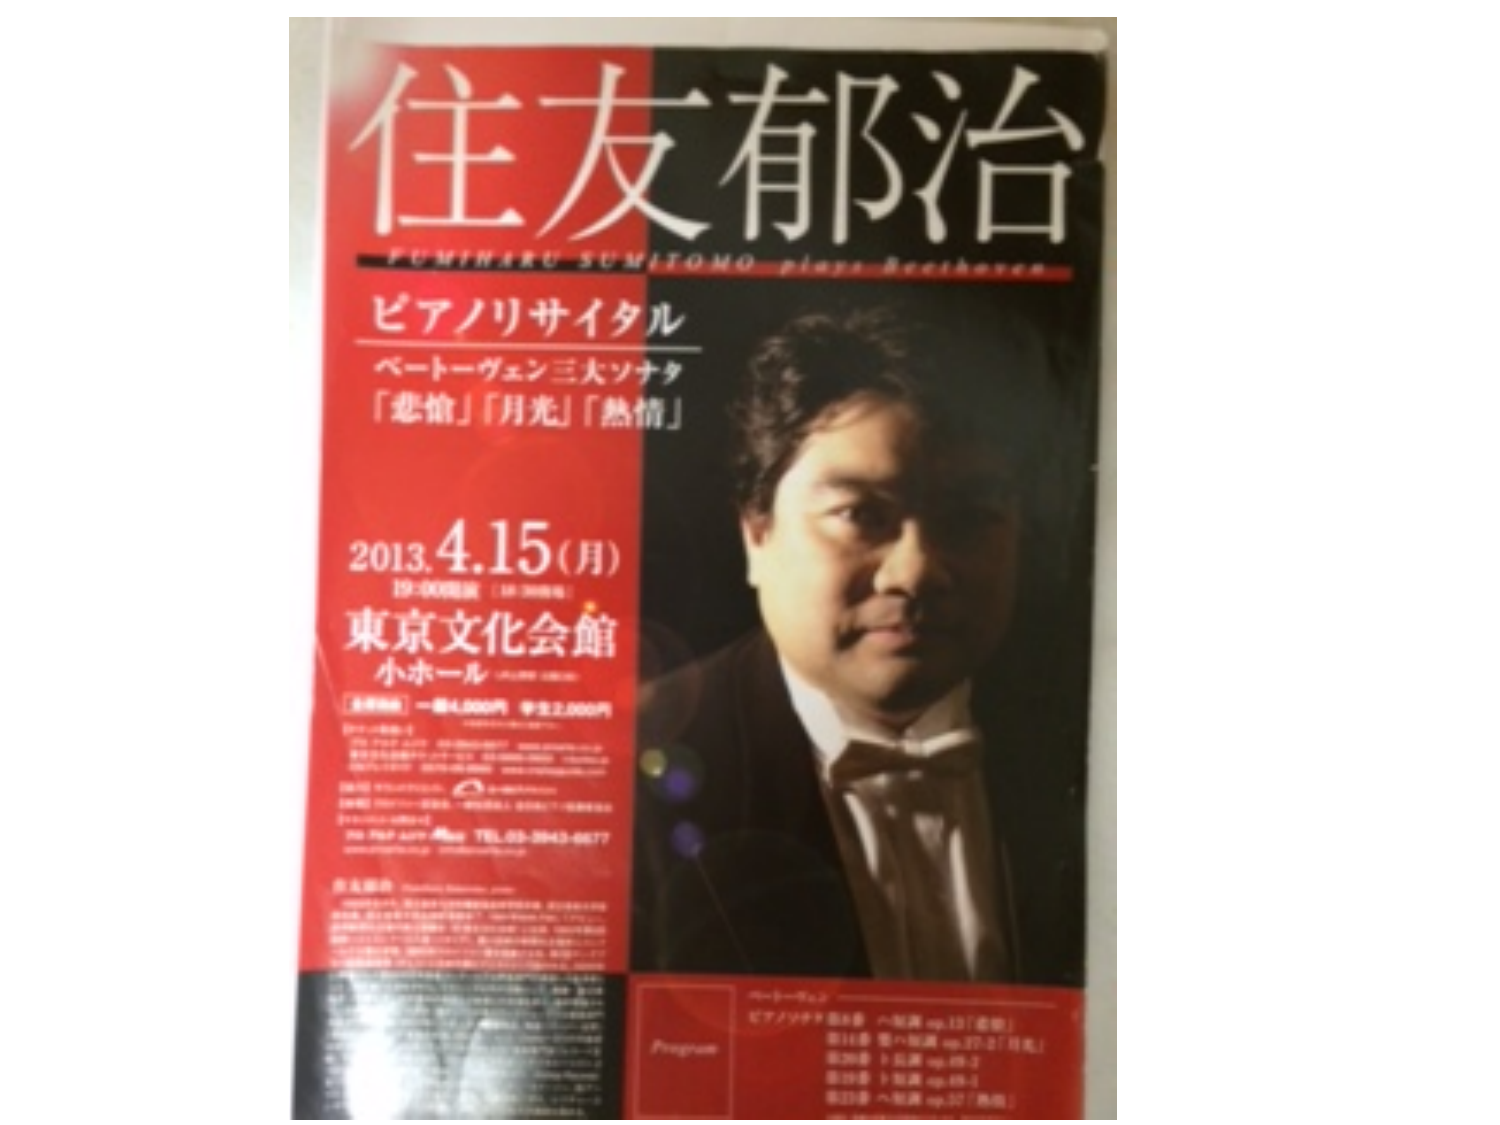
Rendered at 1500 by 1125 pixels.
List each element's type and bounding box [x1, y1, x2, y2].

list [288, 17, 1117, 1121]
